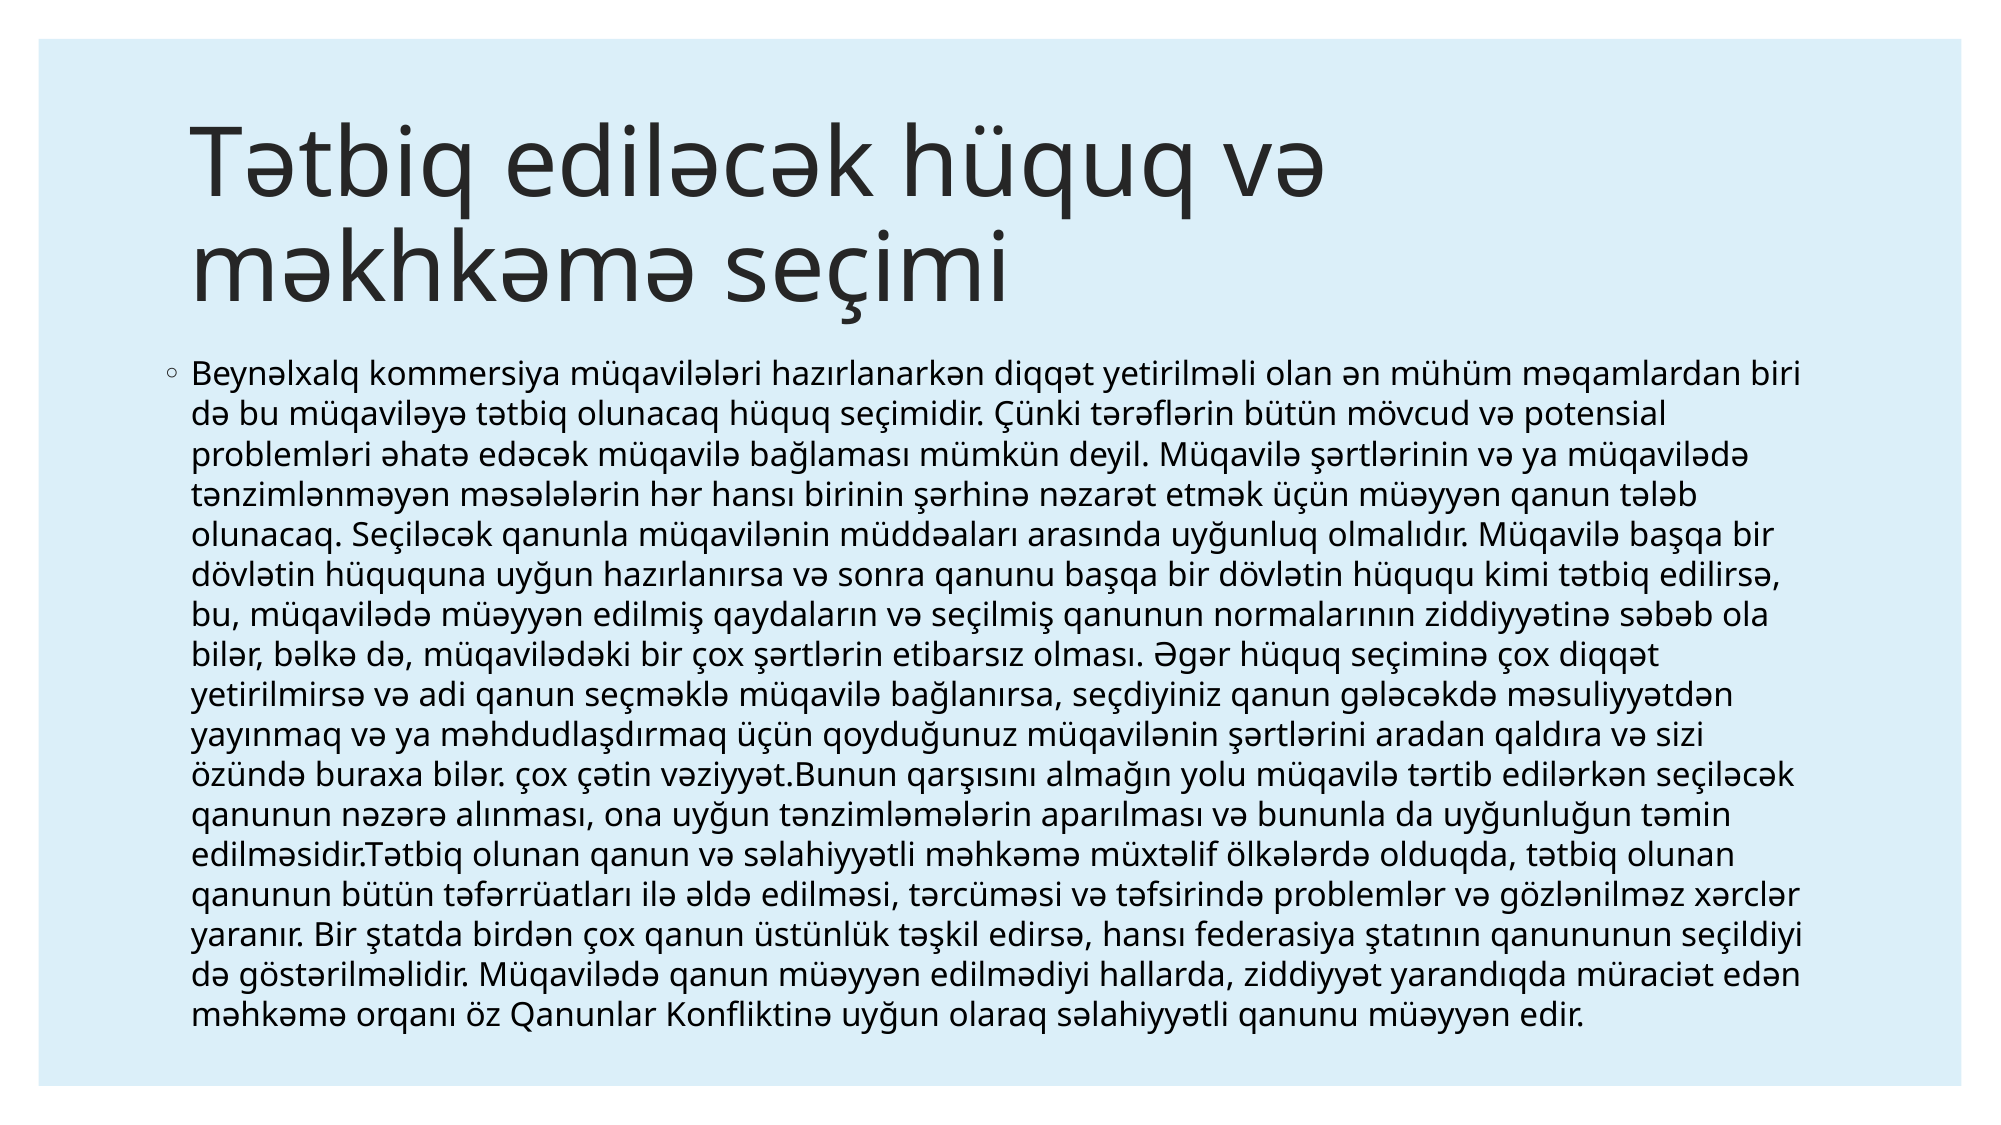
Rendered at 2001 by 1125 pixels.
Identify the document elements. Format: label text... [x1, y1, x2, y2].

list Beynəlxalq kommersiya müqavilələri hazırlanarkən diqqət yetirilməli olan ən mühüm məqamlardan biri də bu müqaviləyə tətbiq olunacaq hüquq seçimidir. Çünki tərəflərin bütün mövcud və potensial problemləri əhatə edəcək müqavilə bağlaması mümkün deyil. Müqavilə şərtlərinin və ya müqavilədə tənzimlənməyən məsələlərin hər hansı birinin şərhinə nəzarət etmək üçün müəyyən qanun tələb olunacaq. Seçiləcək qanunla müqavilənin müddəaları arasında uyğunluq olmalıdır. Müqavilə başqa bir dövlətin hüququna uyğun hazırlanırsa və sonra qanunu başqa bir dövlətin hüququ kimi tətbiq edilirsə, bu, müqavilədə müəyyən edilmiş qaydaların və seçilmiş qanunun normalarının ziddiyyətinə səbəb ola bilər, bəlkə də, müqavilədəki bir çox şərtlərin etibarsız olması. Əgər hüquq seçiminə çox diqqət yetirilmirsə və adi qanun seçməklə müqavilə bağlanırsa, seçdiyiniz qanun gələcəkdə məsuliyyətdən yayınmaq və ya məhdudlaşdırmaq üçün qoyduğunuz müqavilənin şərtlərini aradan qaldıra və sizi özündə buraxa bilər. çox çətin vəziyyət.Bunun qarşısını almağın yolu müqavilə tərtib edilərkən seçiləcək qanunun nəzərə alınması, ona uyğun tənzimləmələrin aparılması və bununla da uyğunluğun təmin edilməsidir.Tətbiq olunan qanun və səlahiyyətli məhkəmə müxtəlif ölkələrdə olduqda, tətbiq olunan qanunun bütün təfərrüatları ilə əldə edilməsi, tərcüməsi və təfsirində problemlər və gözlənilməz xərclər yaranır. Bir ştatda birdən çox qanun üstünlük təşkil edirsə, hansı federasiya ştatının qanununun seçildiyi də göstərilməlidir. Müqavilədə qanun müəyyən edilmədiyi hallarda, ziddiyyət yarandıqda müraciət edən məhkəmə orqanı öz Qanunlar Konfliktinə uyğun olaraq səlahiyyətli qanunu müəyyən edir. [147, 345, 1825, 1056]
title Tətbiq ediləcək hüquq və məkhkəmə seçimi [174, 105, 1825, 331]
